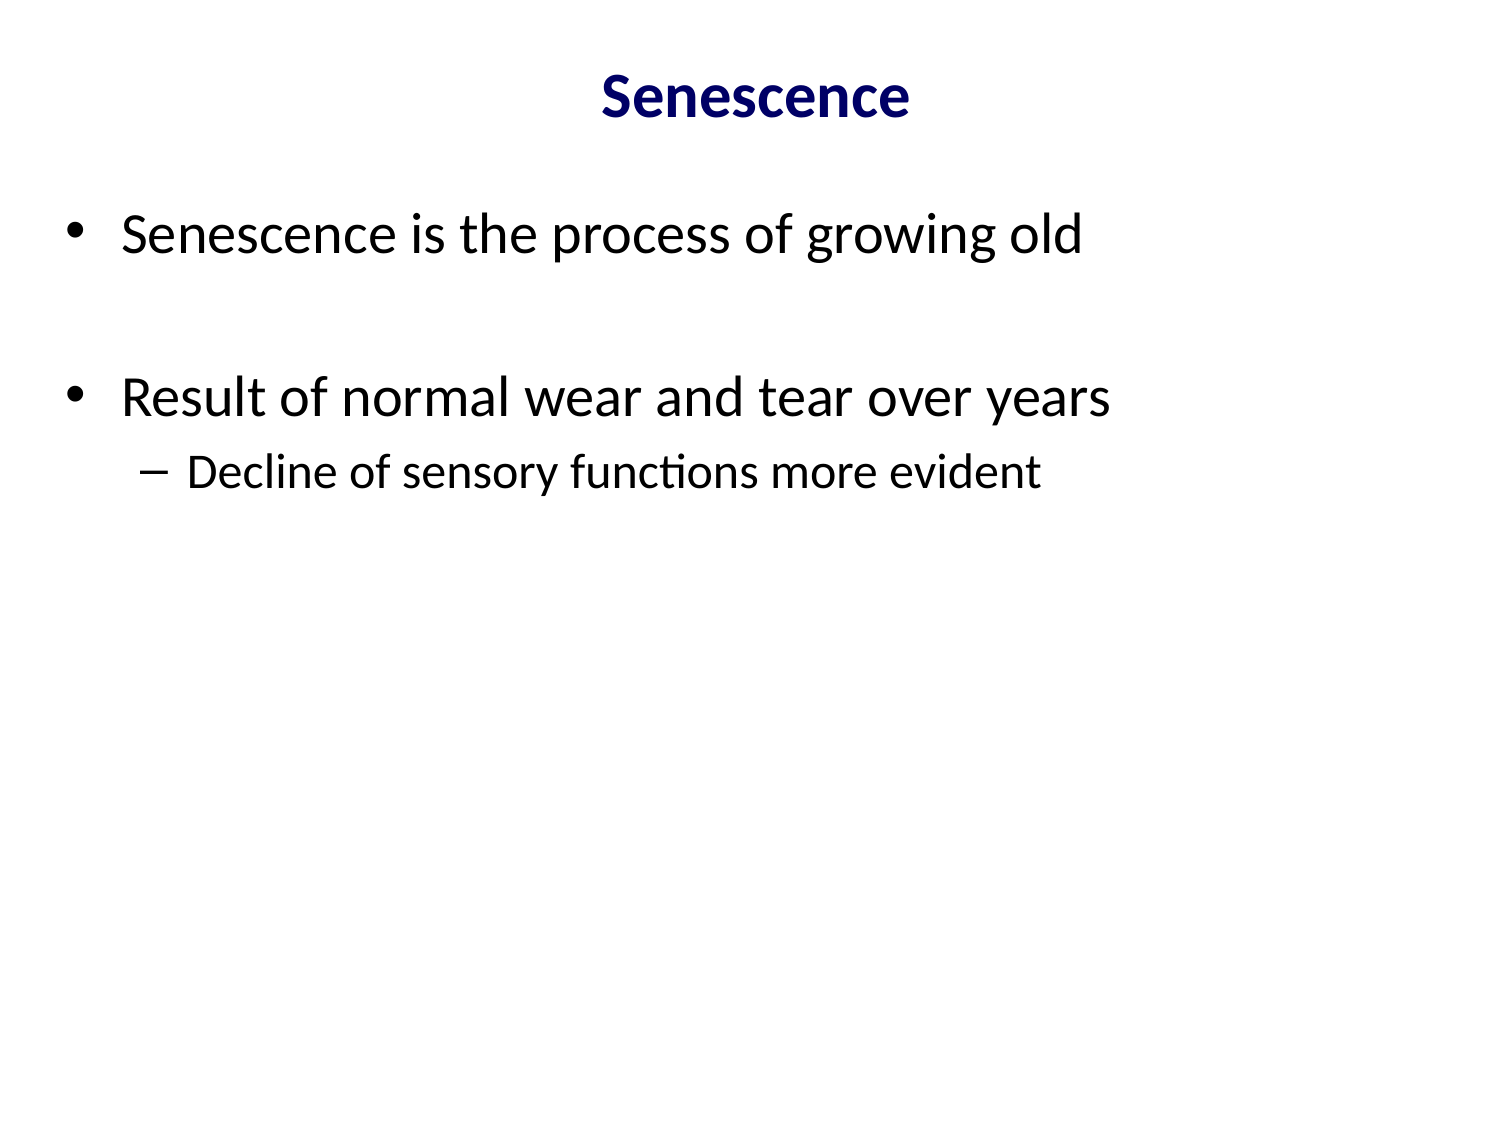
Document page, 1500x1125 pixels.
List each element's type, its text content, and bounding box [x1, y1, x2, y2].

title Senescence [50, 45, 1463, 138]
list Senescence is the process of growing old Result of normal wear and tear over years Decline of sensory functions more evident [50, 187, 1463, 1050]
